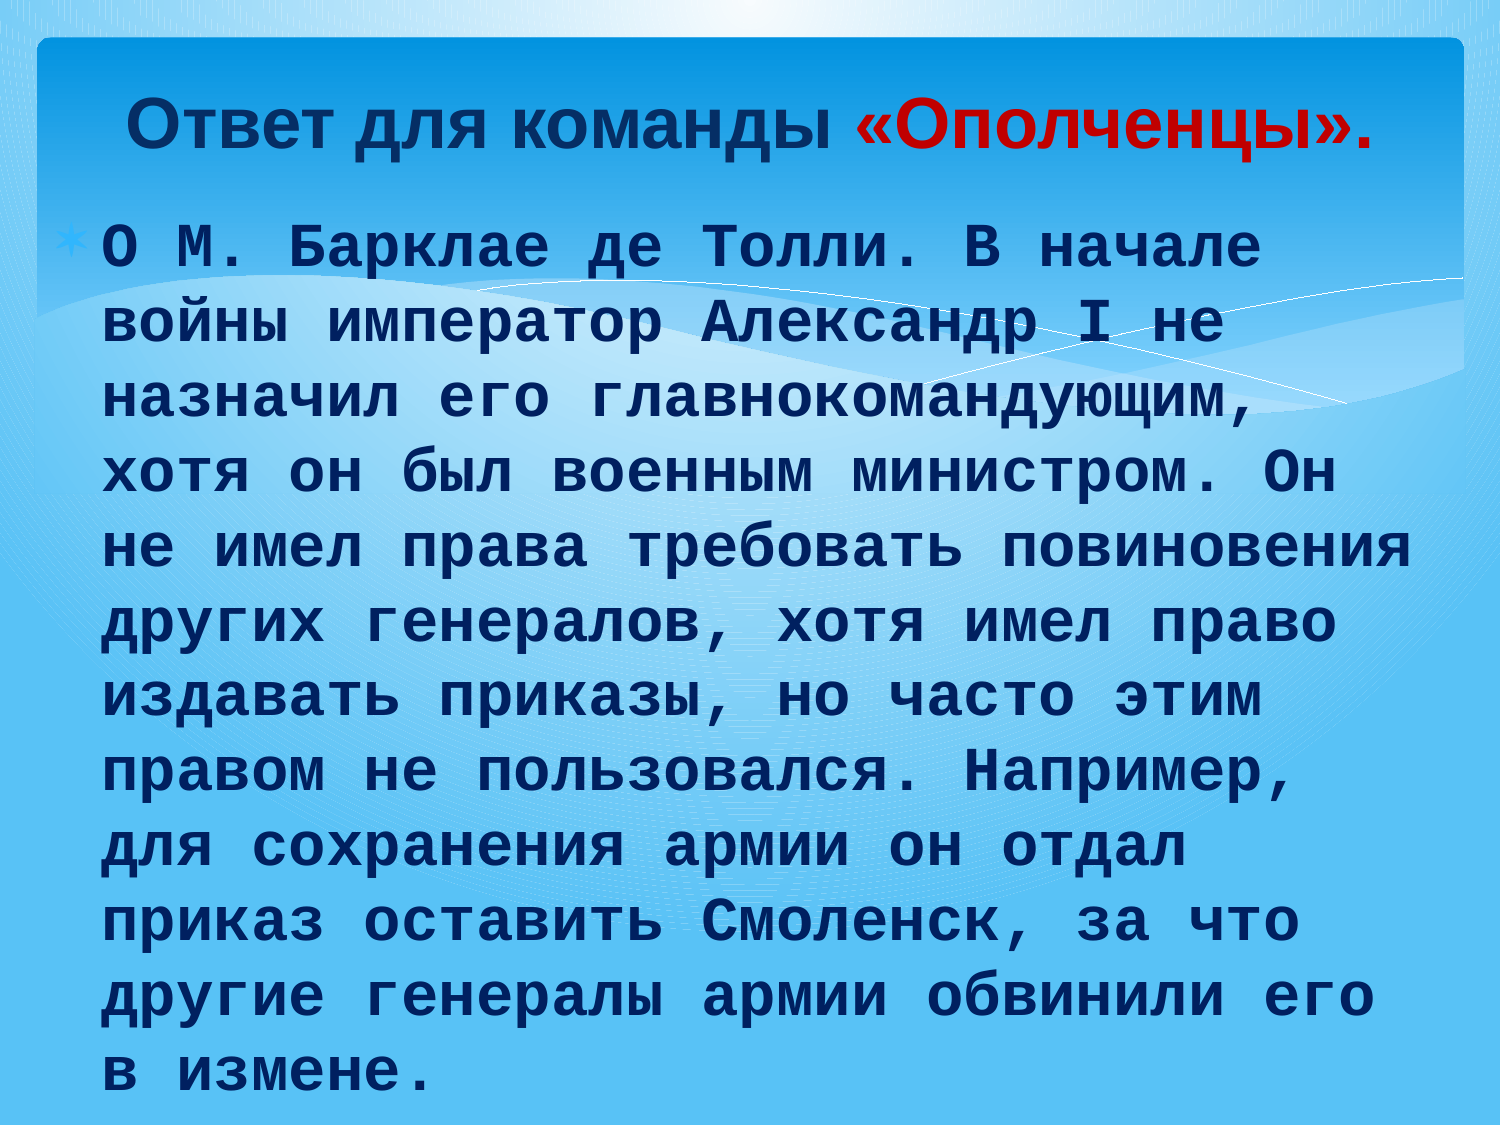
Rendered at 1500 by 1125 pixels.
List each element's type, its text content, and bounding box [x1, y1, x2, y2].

list О М. Барклае де Толли. В начале войны император Александр I не назначил его главнокомандующим, хотя он был военным министром. Он не имел права требовать повиновения других генералов, хотя имел право издавать приказы, но часто этим правом не пользовался. Например, для сохранения армии он отдал приказ оставить Смоленск, за что другие генералы армии обвинили его в измене. [41, 197, 1459, 1106]
title Ответ для команды «Ополченцы». [29, 42, 1471, 197]
